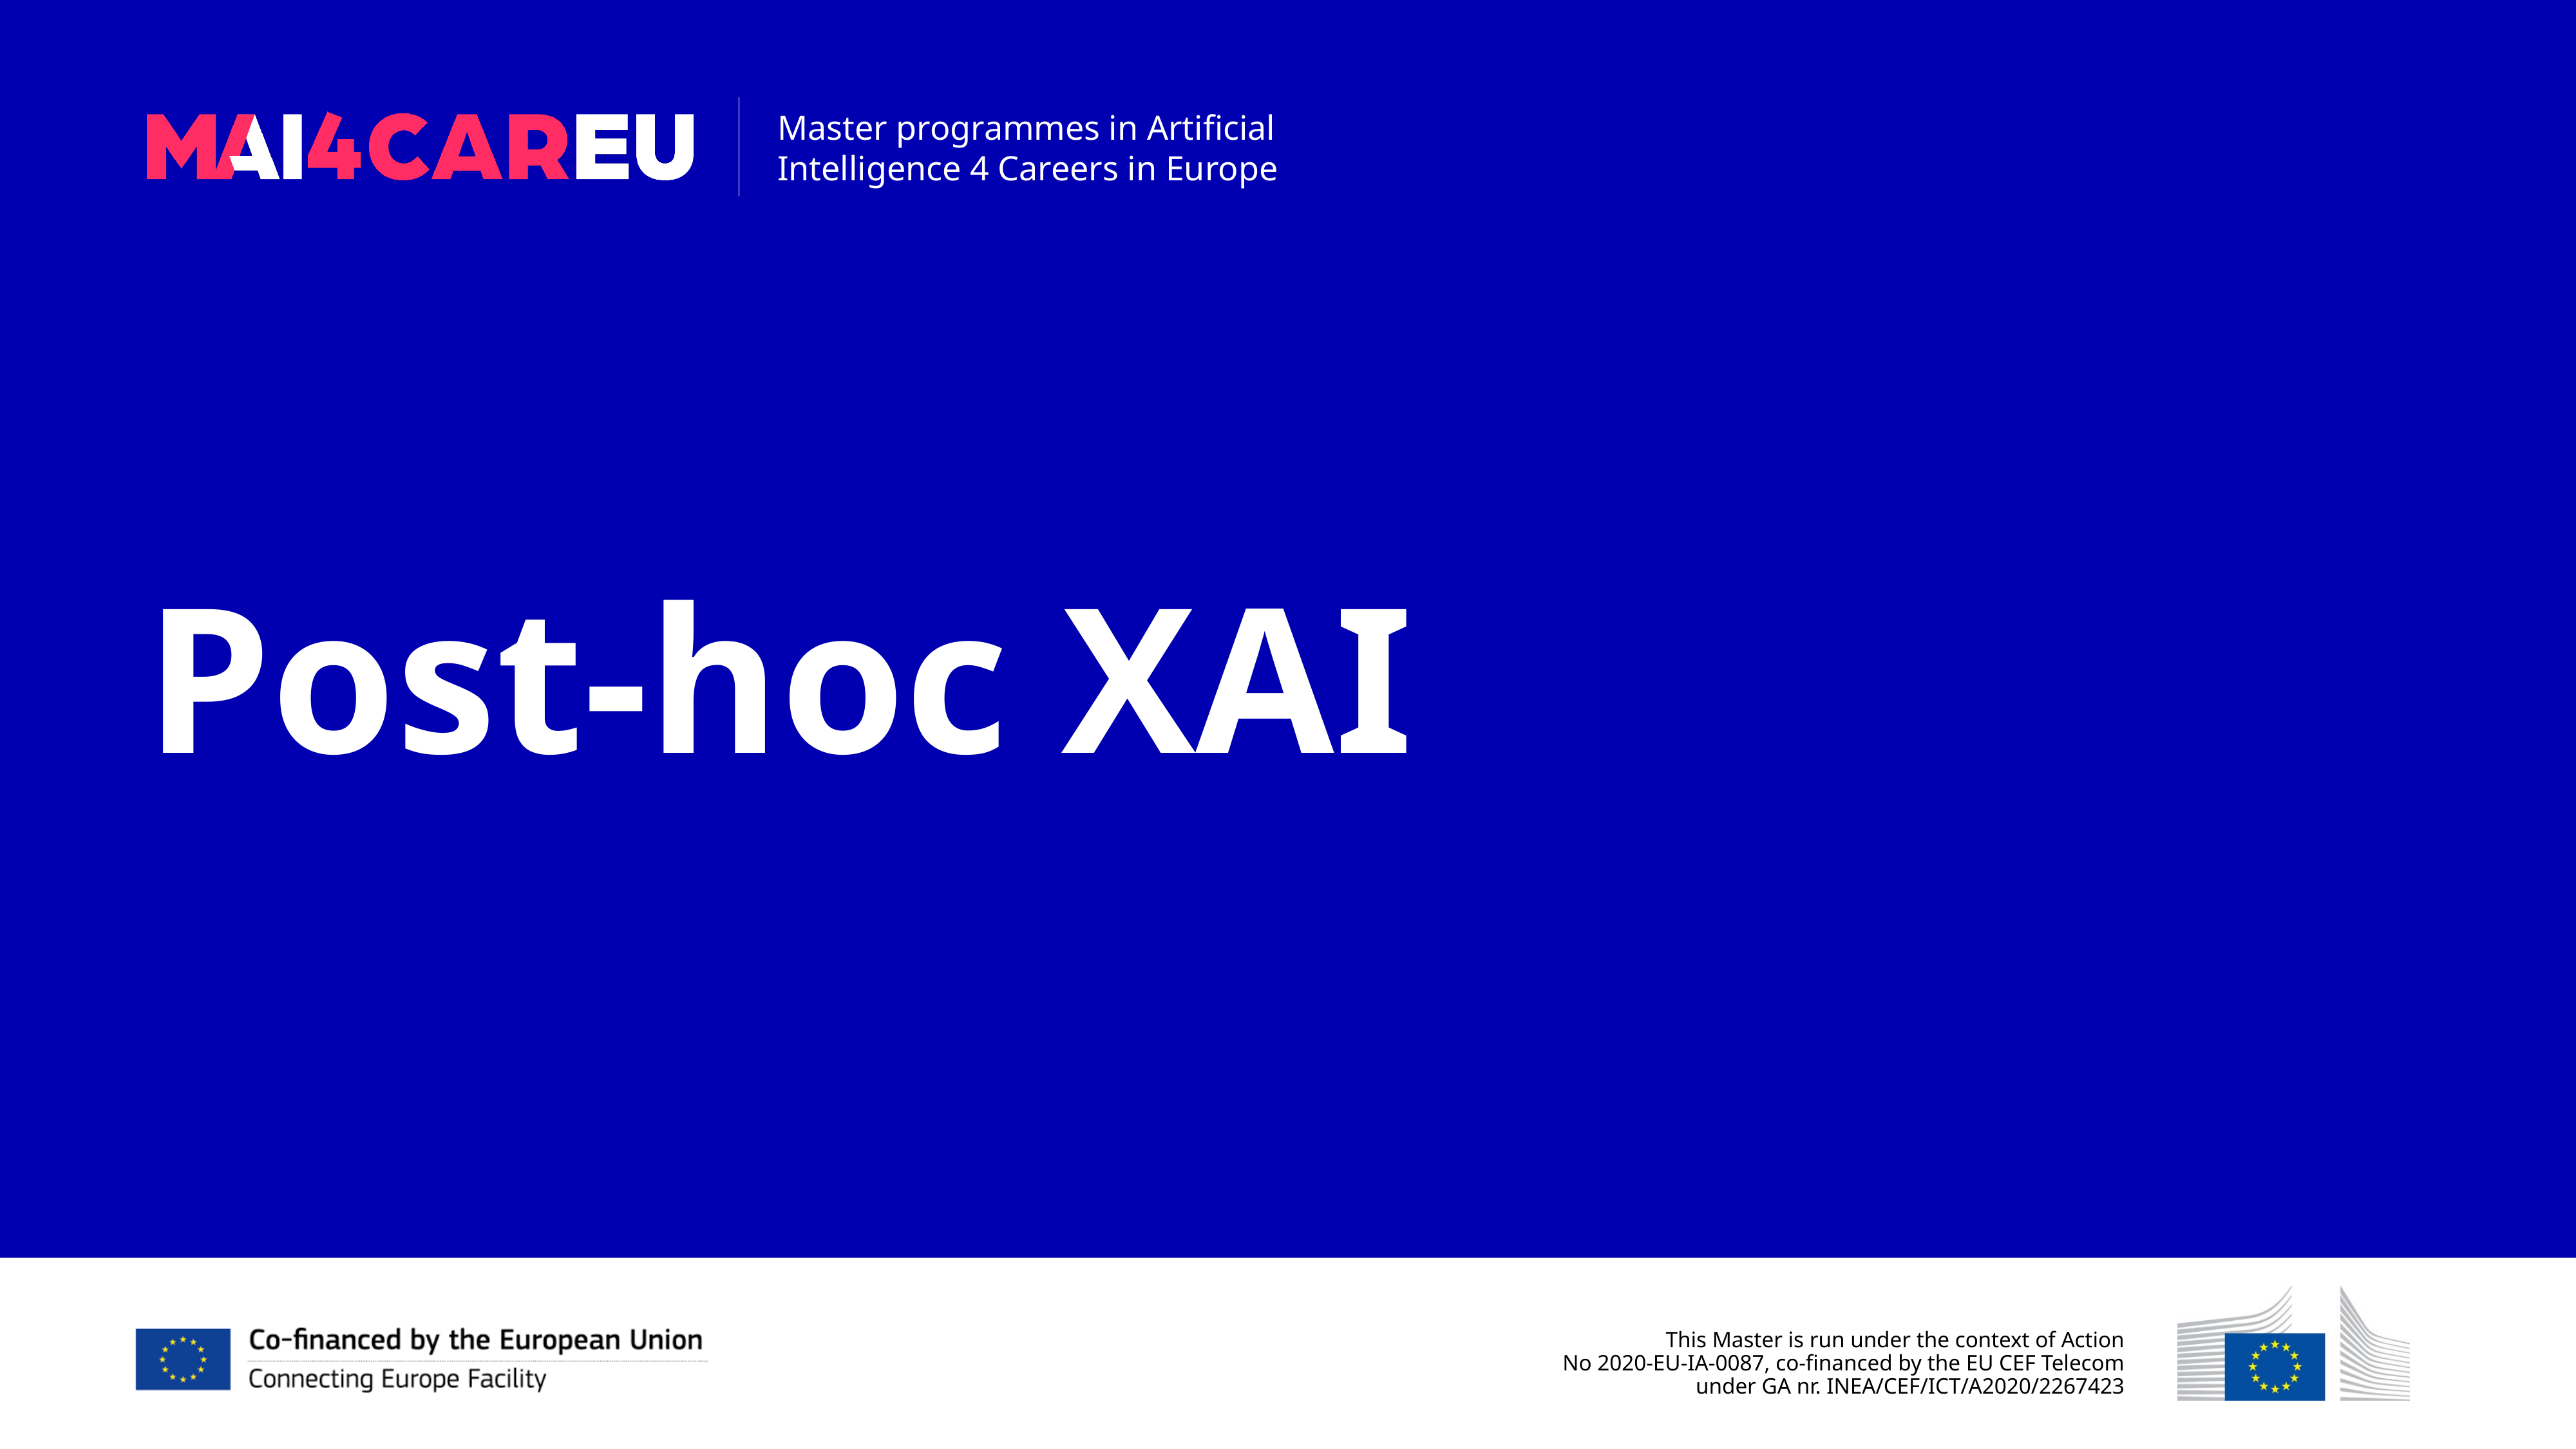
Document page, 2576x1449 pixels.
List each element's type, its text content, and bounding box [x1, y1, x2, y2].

picture [124, 1319, 713, 1399]
list Post-hoc XAI [136, 574, 2417, 830]
picture [2177, 1285, 2410, 1401]
picture [147, 111, 694, 180]
